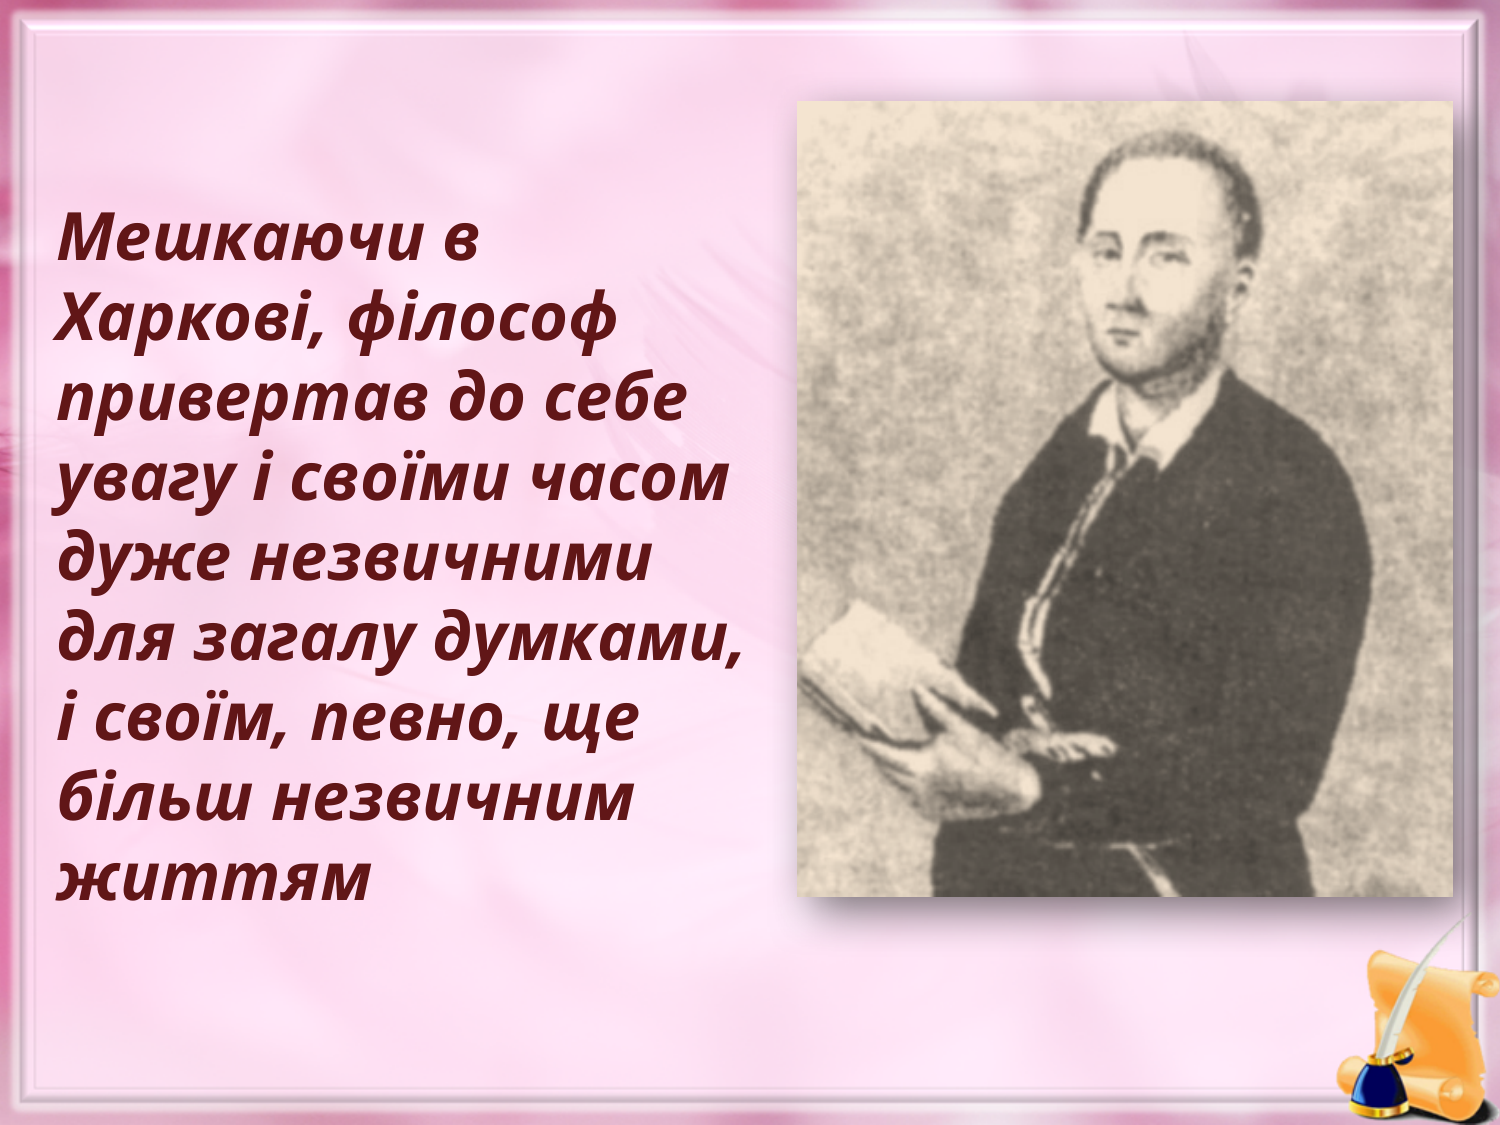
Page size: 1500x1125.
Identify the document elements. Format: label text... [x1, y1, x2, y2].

text_box Мешкаючи в Харкові, філософ привертав до себе увагу і своїми часом дуже незвичними для загалу думками, і своїм, певно, ще більш незвичним життям [41, 186, 786, 922]
picture [0, 0, 1500, 1125]
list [796, 101, 1453, 897]
